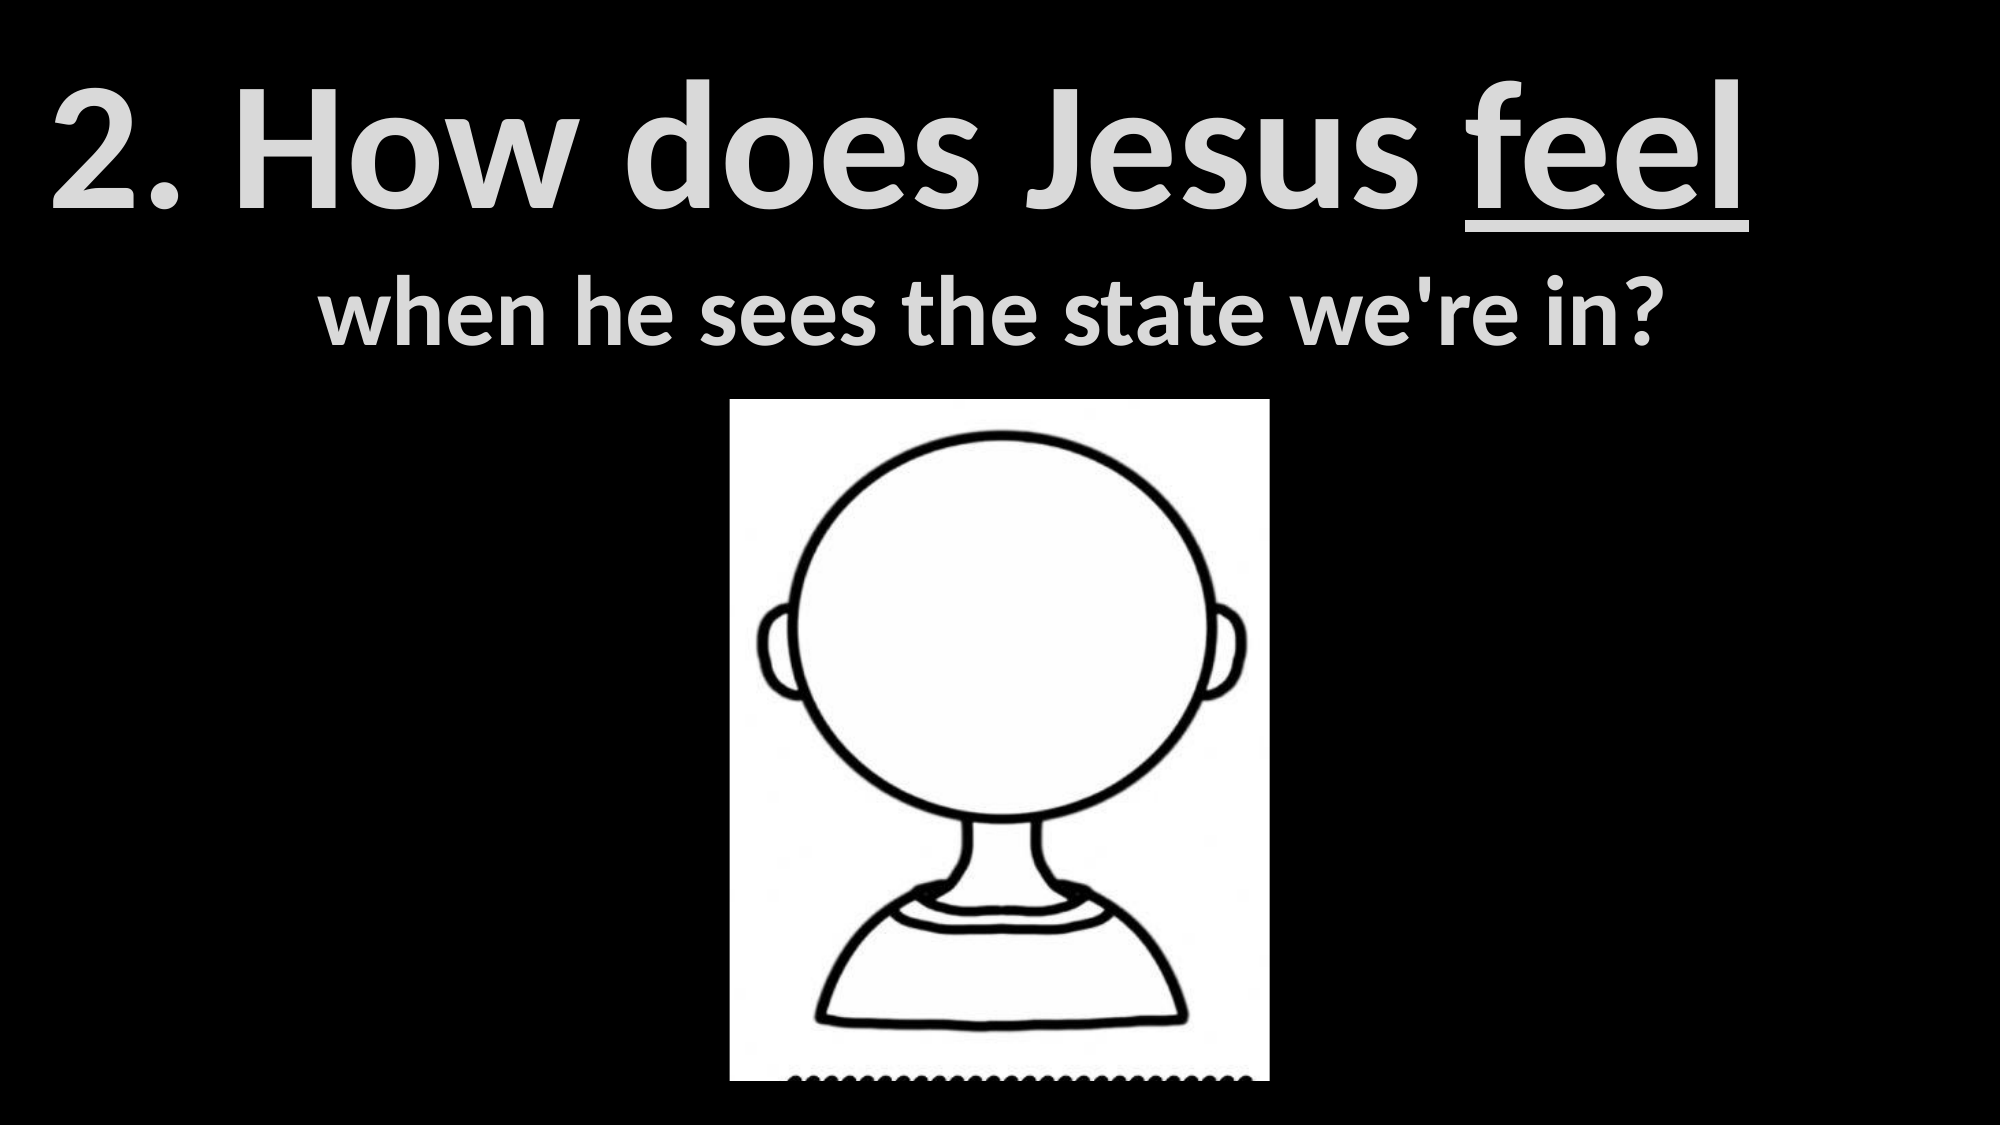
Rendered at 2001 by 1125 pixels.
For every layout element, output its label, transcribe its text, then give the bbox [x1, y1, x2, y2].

picture [729, 399, 1270, 1081]
text_box 2. How does Jesus feel when he sees the state we're in? [32, 17, 1946, 373]
